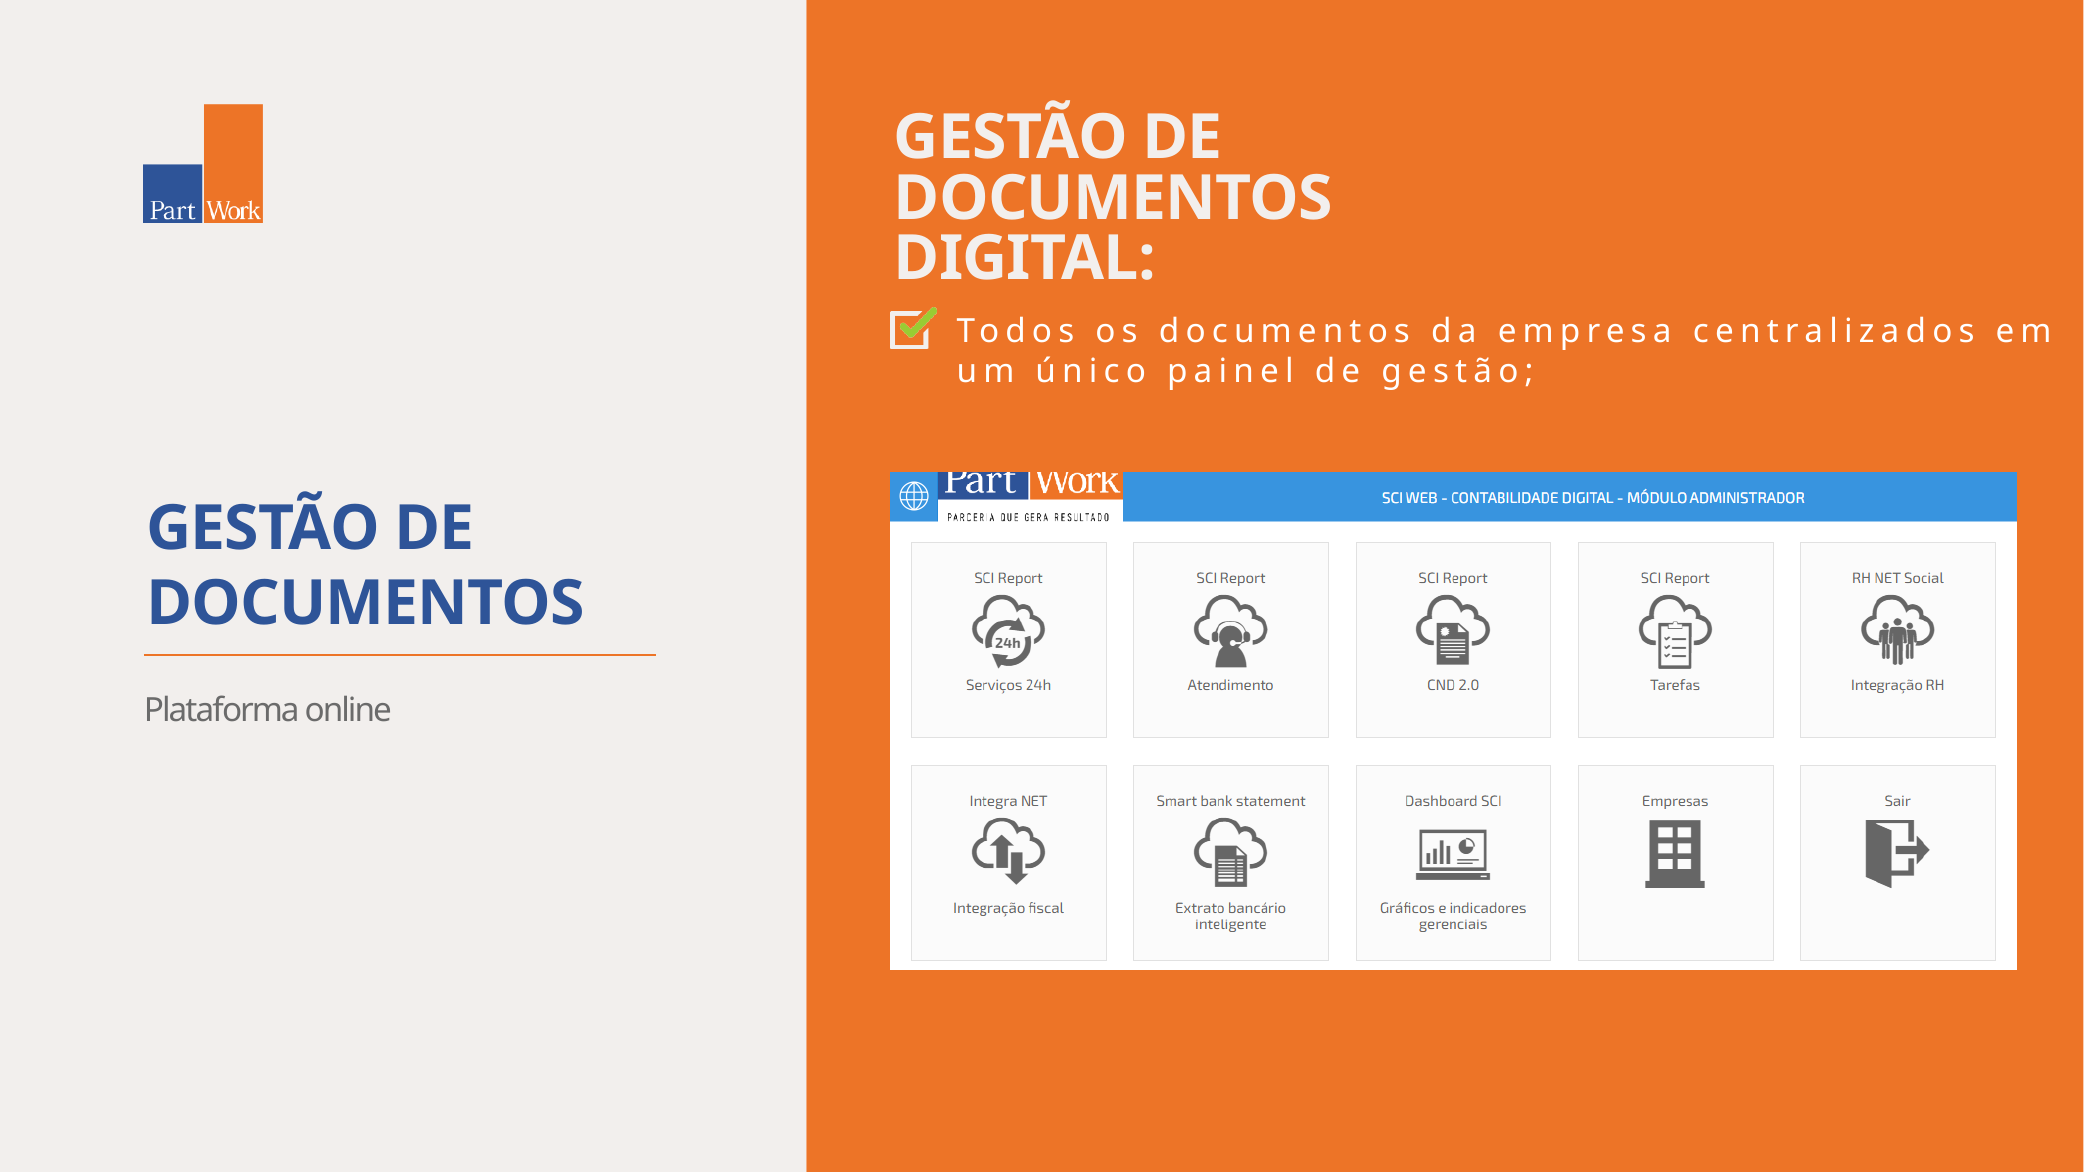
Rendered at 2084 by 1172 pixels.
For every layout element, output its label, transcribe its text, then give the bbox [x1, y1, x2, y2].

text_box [0, 0, 807, 1172]
picture [890, 472, 2018, 971]
text_box [807, 0, 2084, 1172]
title GESTÃO DE DOCUMENTOS DIGITAL: [891, 94, 1596, 307]
text_box Todos os documentos da empresa centralizados em um único painel de gestão; [956, 307, 2084, 430]
picture [890, 307, 938, 349]
